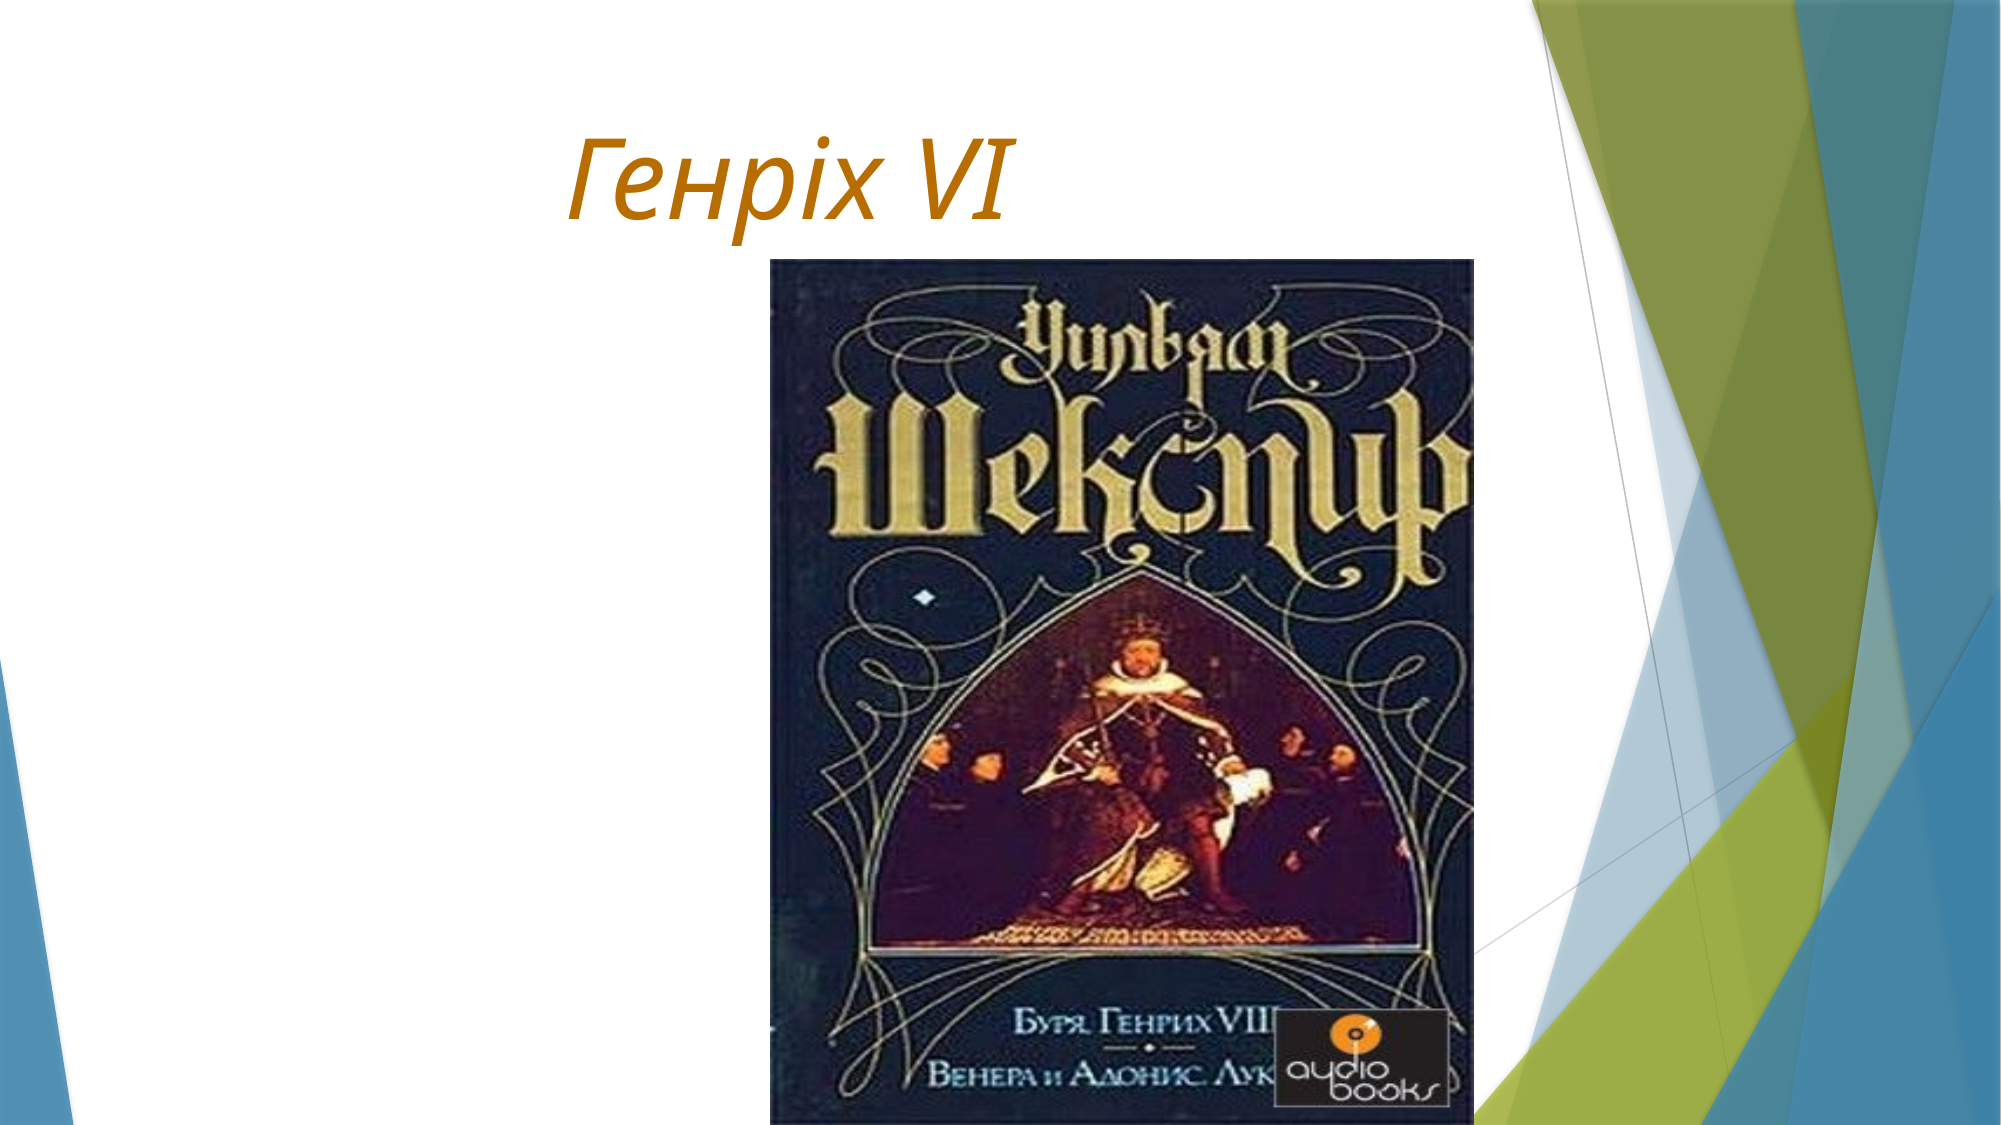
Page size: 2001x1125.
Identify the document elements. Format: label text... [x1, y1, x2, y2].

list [769, 259, 1474, 1125]
title Генріх VI [111, 99, 1522, 317]
